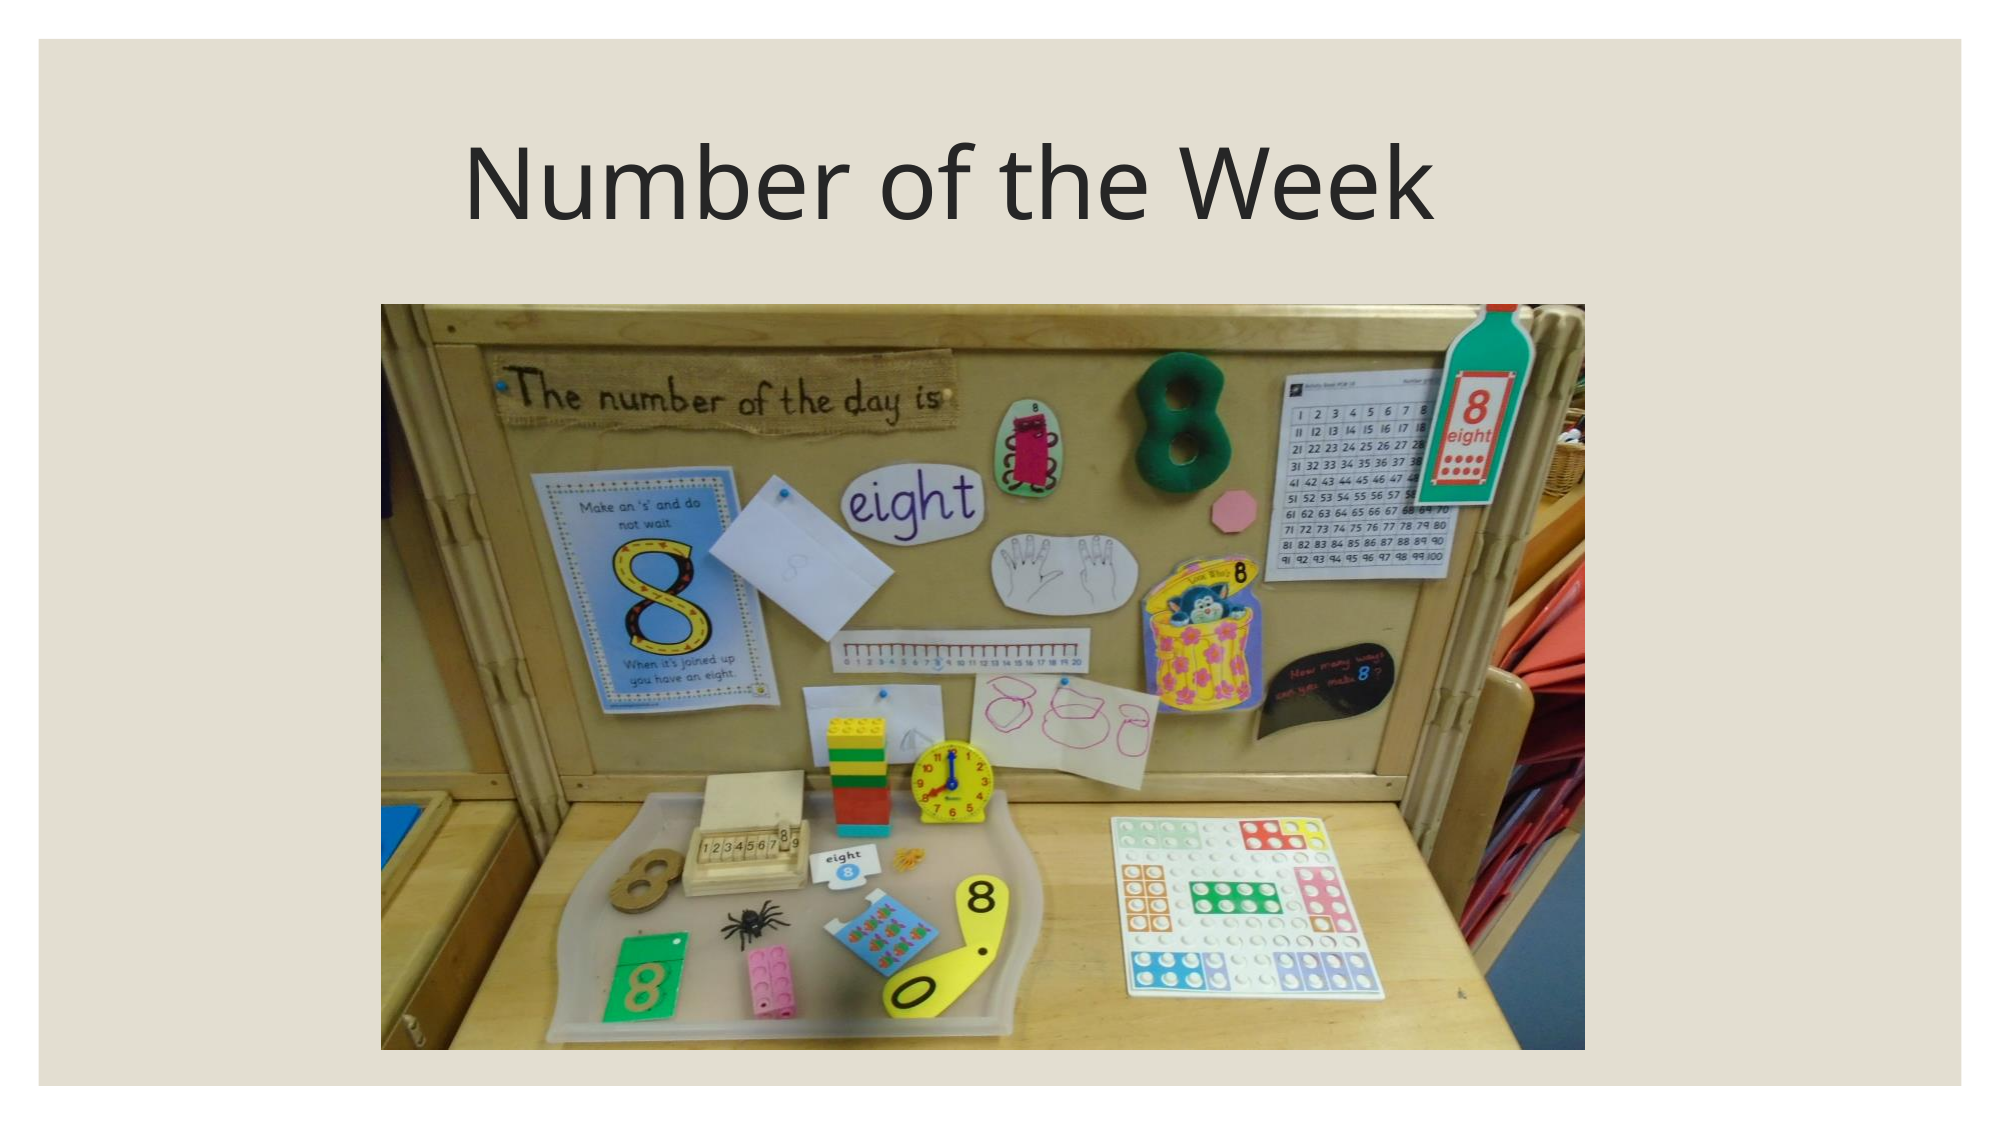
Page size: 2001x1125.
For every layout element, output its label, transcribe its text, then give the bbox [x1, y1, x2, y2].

title Number of the Week [445, 75, 2000, 300]
picture [381, 304, 1585, 1050]
